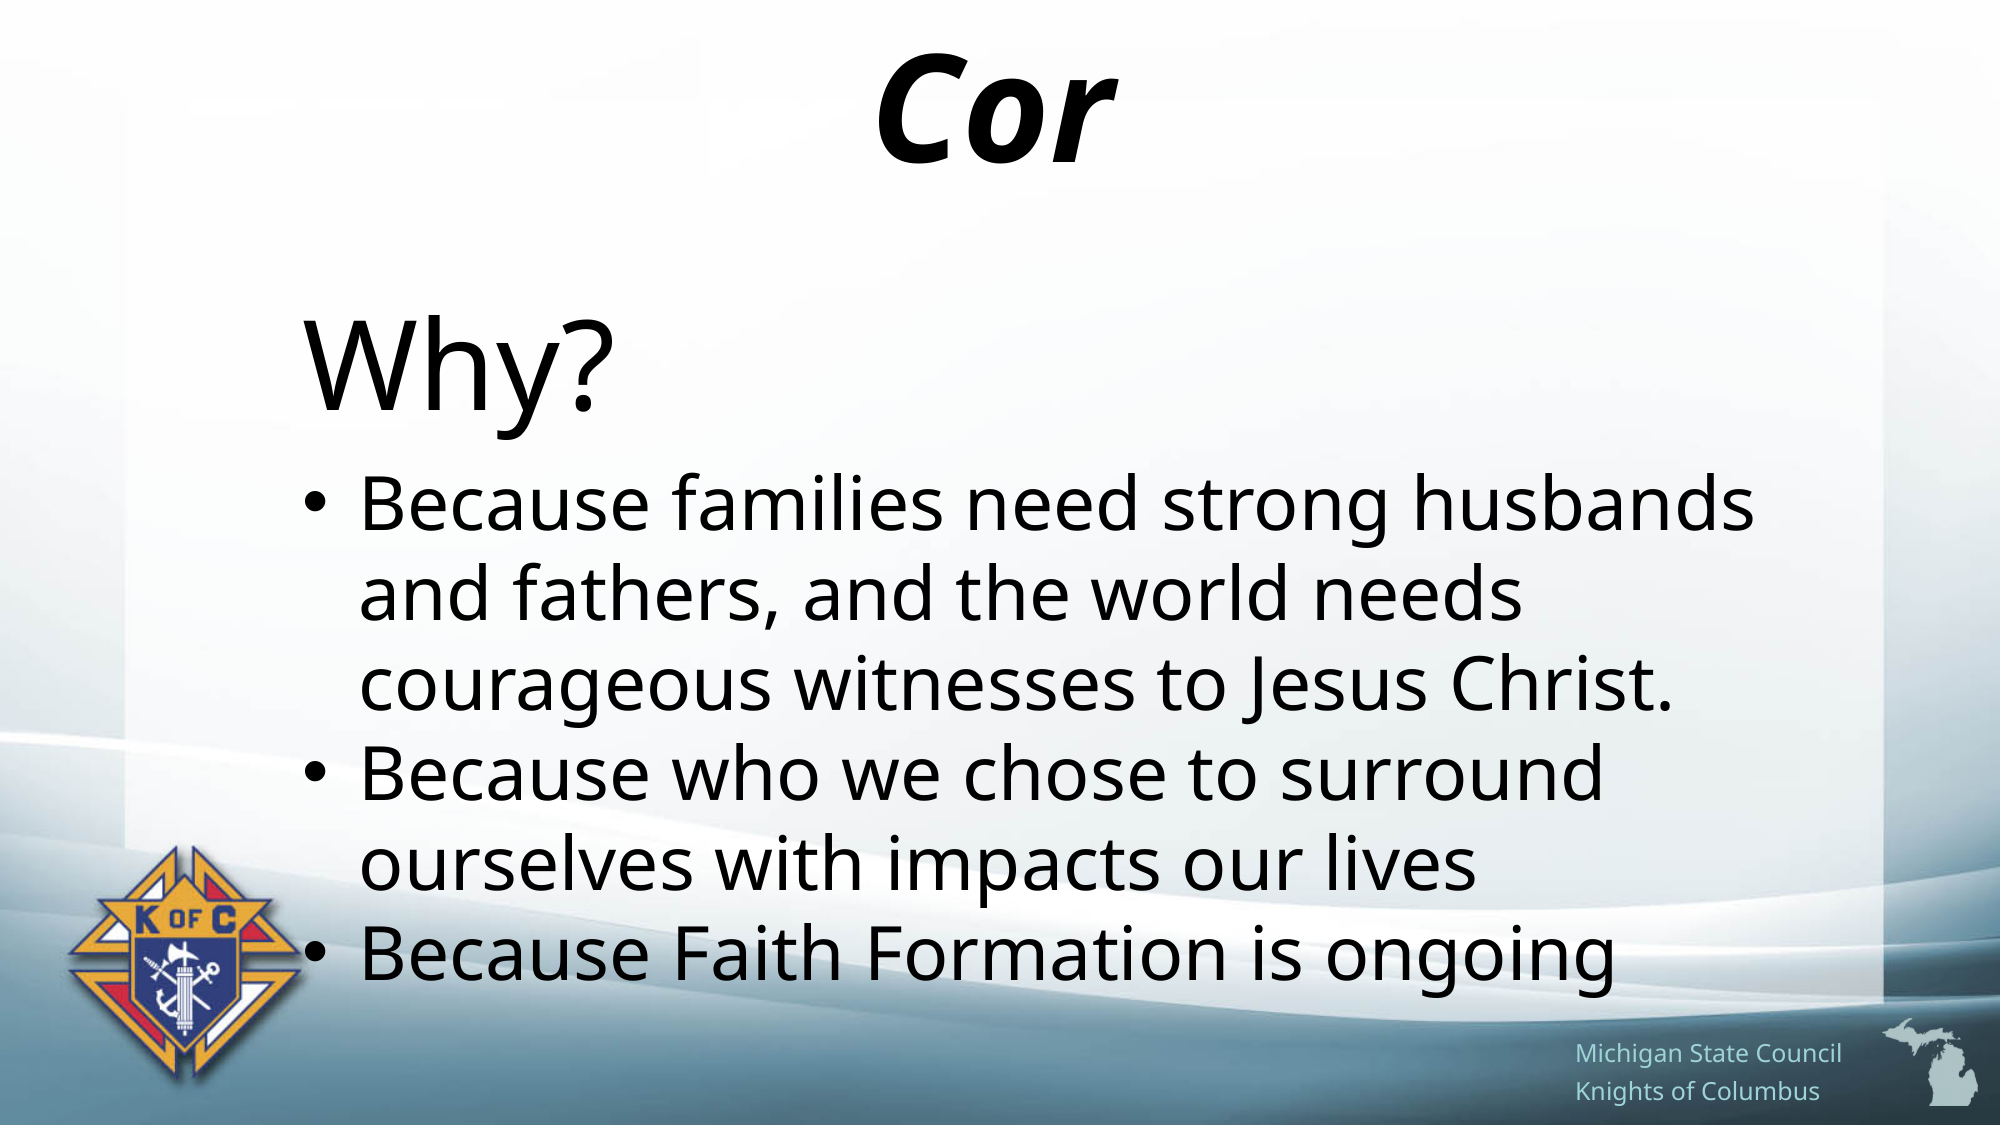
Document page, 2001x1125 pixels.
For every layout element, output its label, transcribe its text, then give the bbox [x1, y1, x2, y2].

picture [0, 0, 2000, 1125]
text_box [39, 581, 1966, 870]
list Why? Because families need strong husbands and fathers, and the world needs courageous witnesses to Jesus Christ. Because who we chose to surround ourselves with impacts our lives Because Faith Formation is ongoing [287, 254, 1888, 581]
list Why? Because families need strong husbands and fathers, and the world needs courageous witnesses to Jesus Christ. Because who we chose to surround ourselves with impacts our lives Because Faith Formation is ongoing [287, 940, 1888, 1026]
title Cor [69, 8, 1915, 197]
text_box [39, 870, 1966, 940]
